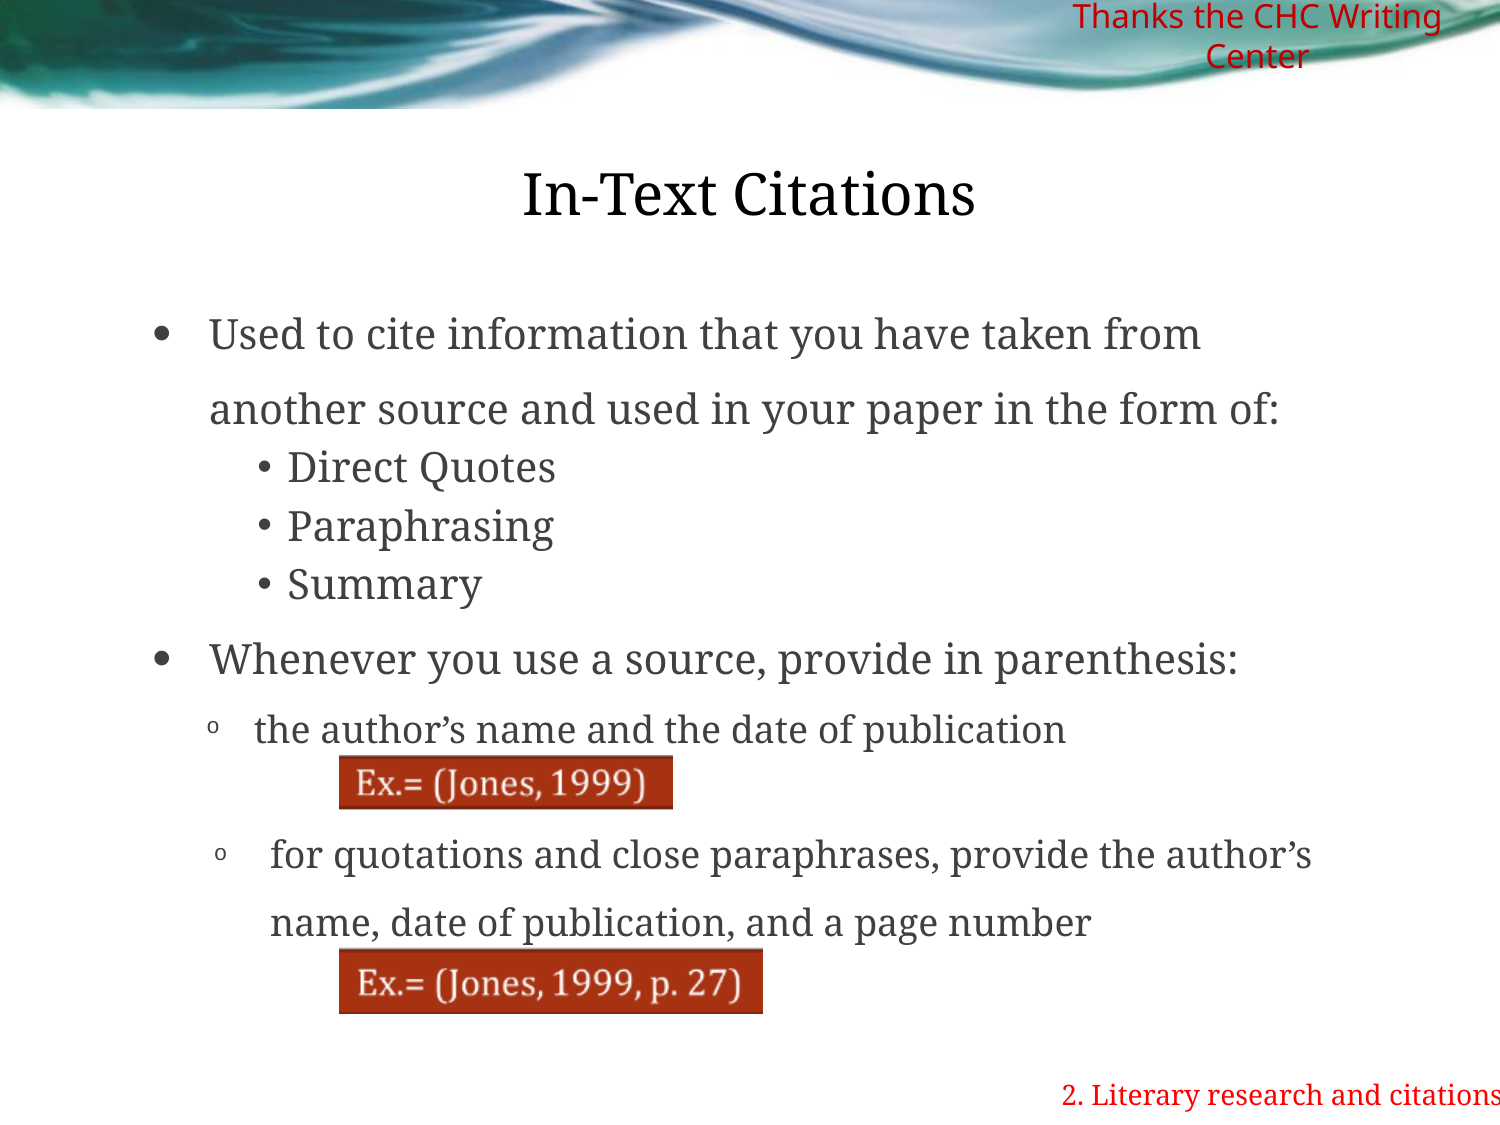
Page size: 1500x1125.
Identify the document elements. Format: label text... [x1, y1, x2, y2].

text_box 2. Literary research and citations [1046, 1070, 1500, 1119]
list Used to cite information that you have taken from another source and used in your paper in the form of: Direct Quotes Paraphrasing Summary Whenever you use a source, provide in parenthesis: the author’s name and the date of publication for quotations and close paraphrases, provide the author’s name, date of publication, and a page number [137, 275, 1363, 1059]
title In-Text Citations [75, 149, 1425, 300]
picture [338, 945, 763, 1015]
picture [0, 0, 1500, 109]
footer Thanks the CHC Writing Center [1020, 5, 1496, 66]
picture [338, 746, 673, 827]
